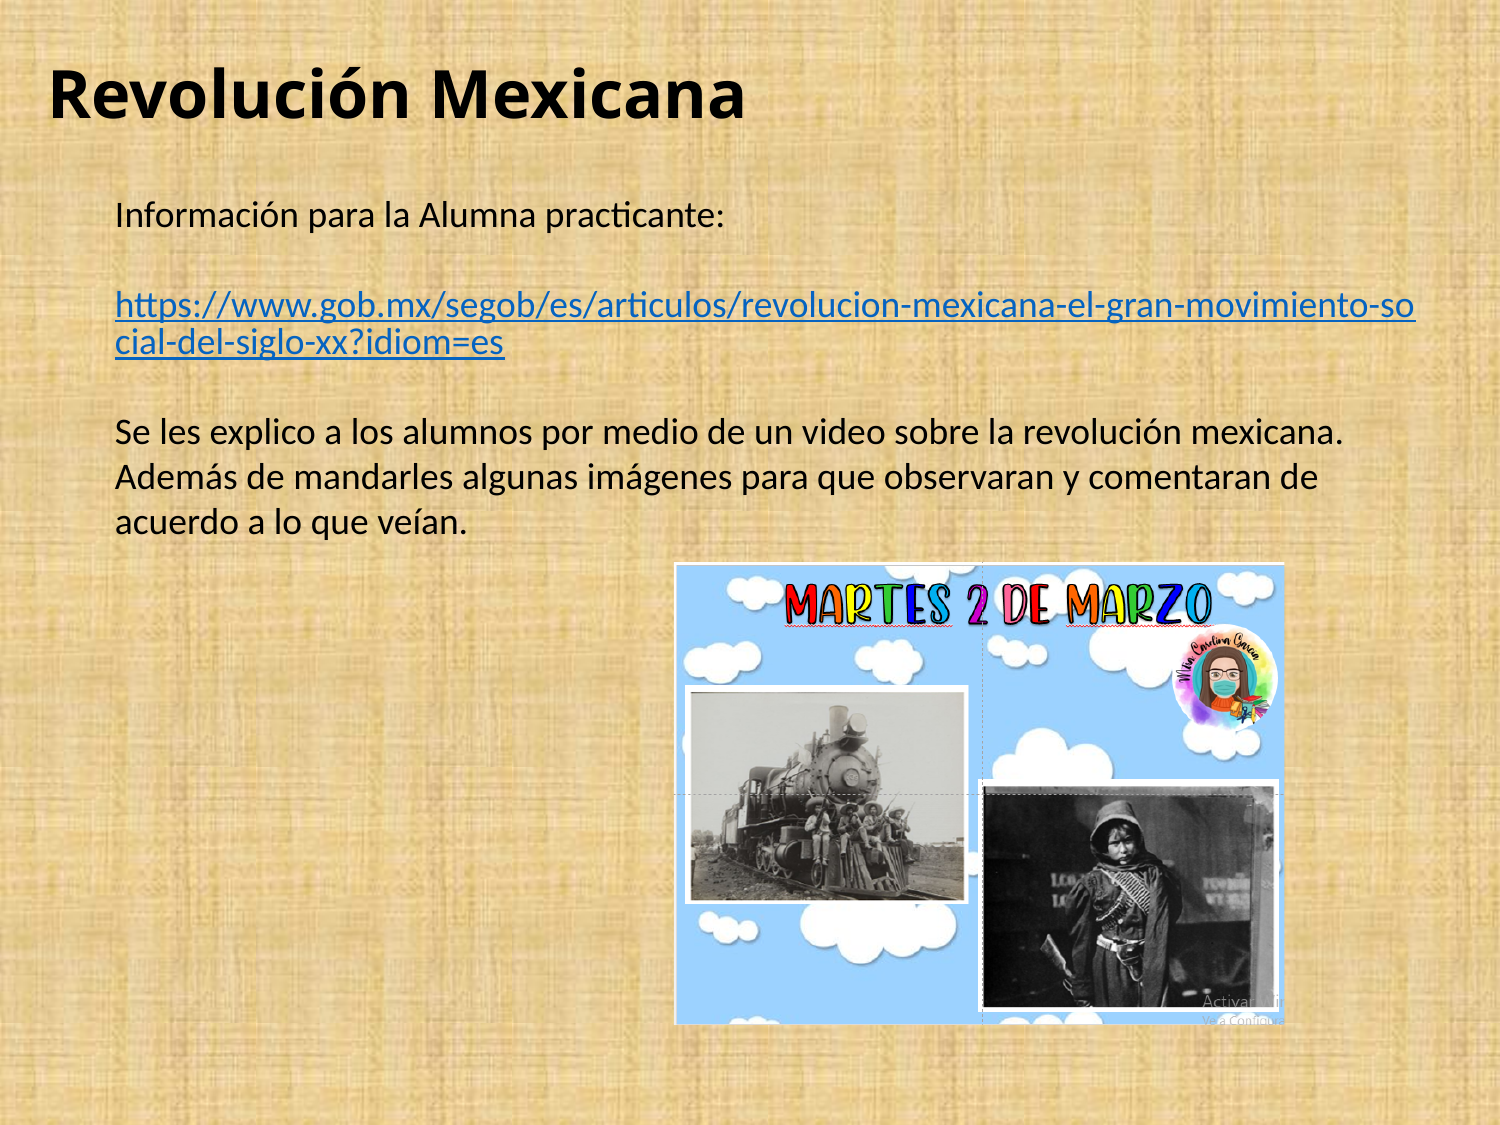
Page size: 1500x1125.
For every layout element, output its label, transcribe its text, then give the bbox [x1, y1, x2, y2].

picture [0, 0, 1500, 1125]
text_box Información para la Alumna practicante: https://www.gob.mx/segob/es/articulos/revolucion-mexicana-el-gran-movimiento-social-del-siglo-xx?idiom=es Se les explico a los alumnos por medio de un video sobre la revolución mexicana. Además de mandarles algunas imágenes para que observaran y comentaran de acuerdo a lo que veían. [100, 182, 1433, 513]
text_box Revolución Mexicana [33, 44, 763, 139]
